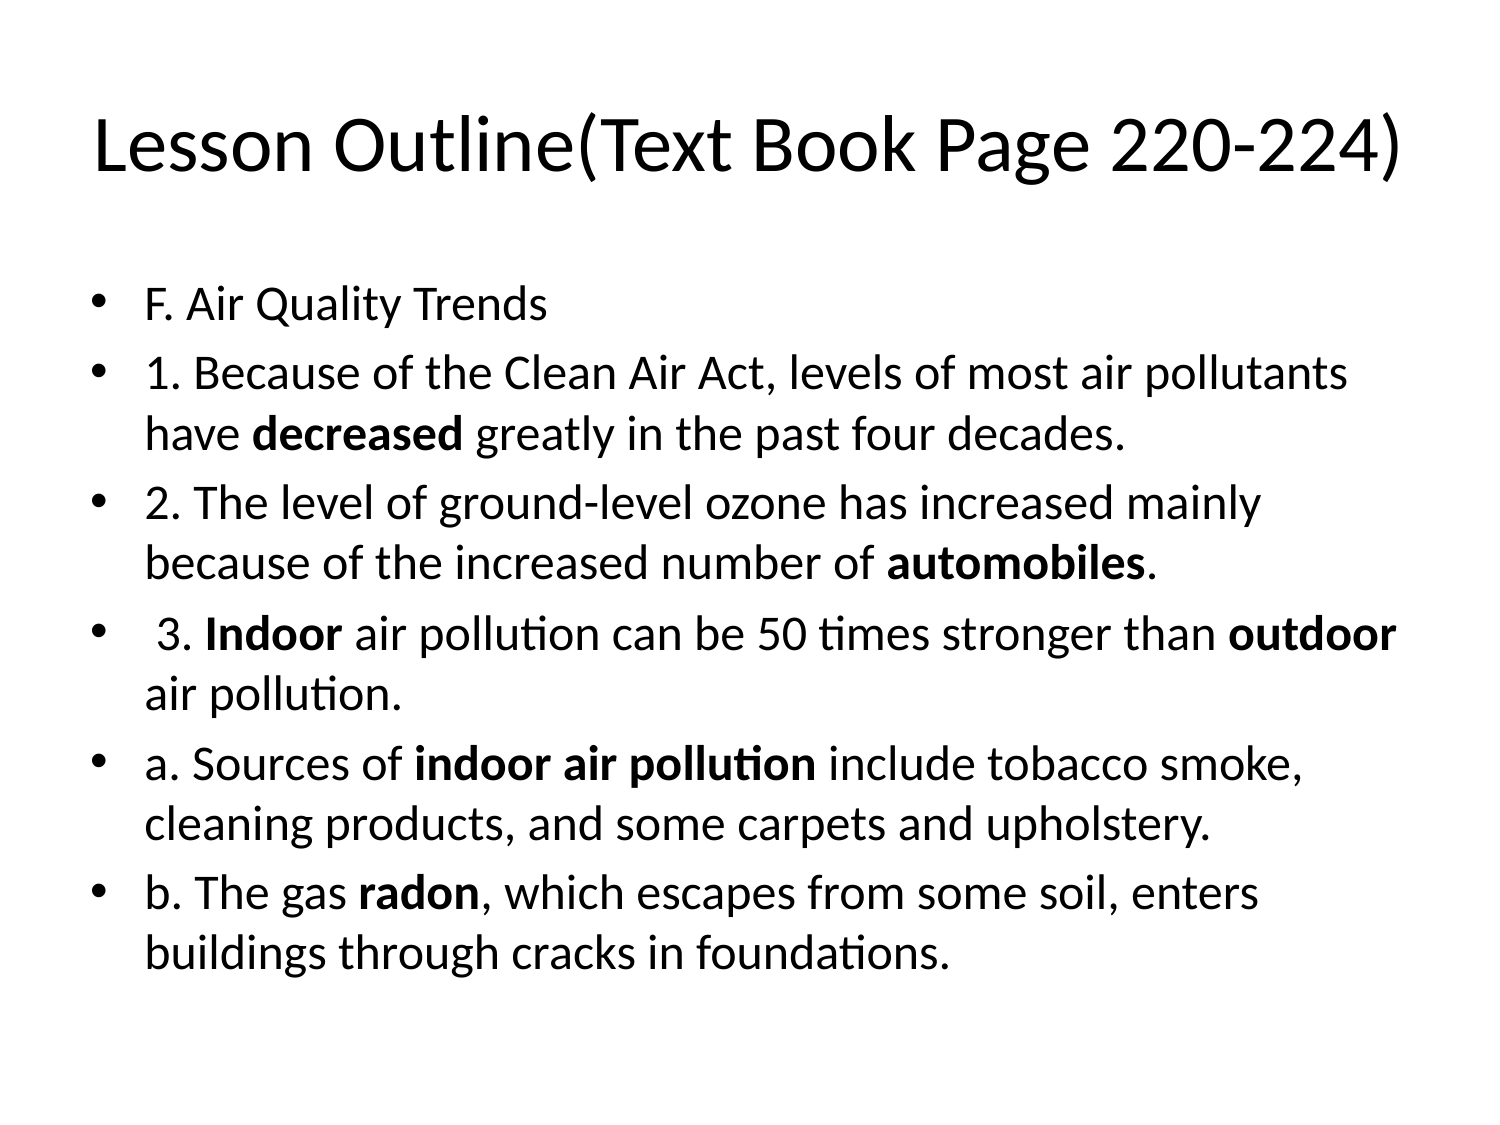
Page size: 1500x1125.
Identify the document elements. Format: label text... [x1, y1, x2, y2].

list F. Air Quality Trends 1. Because of the Clean Air Act, levels of most air pollutants have decreased greatly in the past four decades. 2. The level of ground-level ozone has increased mainly because of the increased number of automobiles. 3. Indoor air pollution can be 50 times stronger than outdoor air pollution. a. Sources of indoor air pollution include tobacco smoke, cleaning products, and some carpets and upholstery. b. The gas radon, which escapes from some soil, enters buildings through cracks in foundations. [75, 262, 1425, 1005]
title Lesson Outline(Text Book Page 220-224) [75, 45, 1425, 233]
